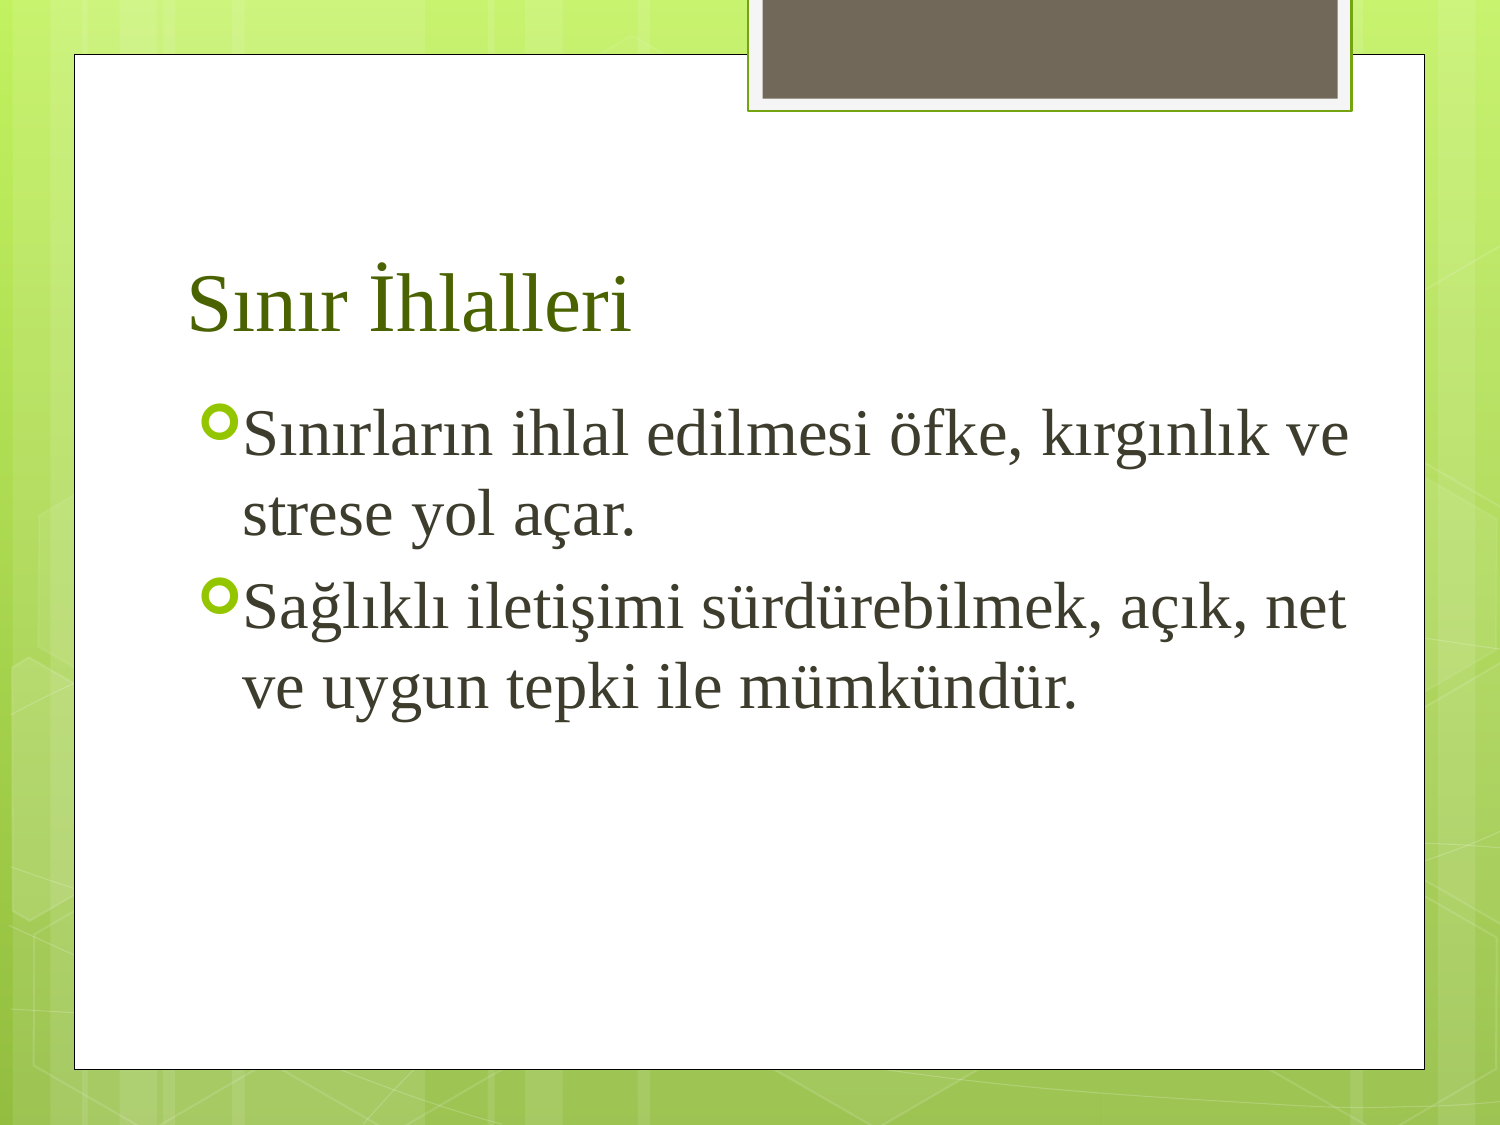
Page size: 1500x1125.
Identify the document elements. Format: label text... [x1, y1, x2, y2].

title Sınır İhlalleri [171, 168, 1324, 357]
list Sınırların ihlal edilmesi öfke, kırgınlık ve strese yol açar. Sağlıklı iletişimi sürdürebilmek, açık, net ve uygun tepki ile mümkündür. [171, 381, 1388, 957]
